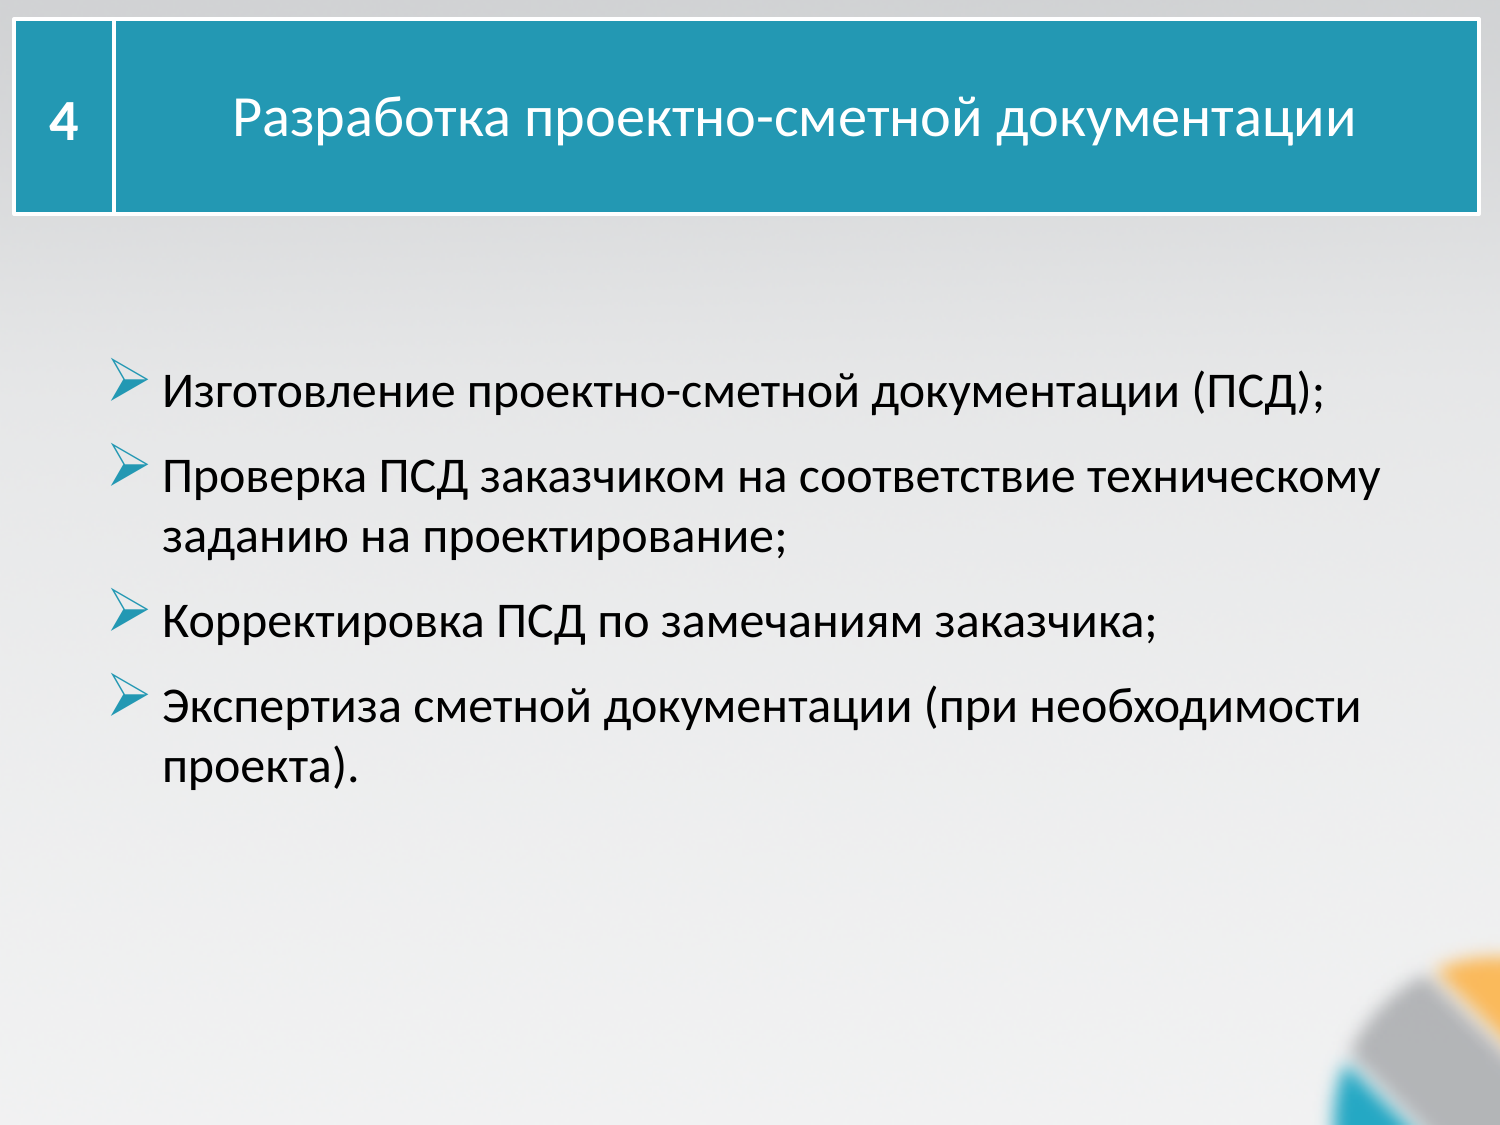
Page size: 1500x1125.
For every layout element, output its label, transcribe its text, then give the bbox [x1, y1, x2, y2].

picture [0, 0, 1500, 1125]
text_box Изготовление проектно-сметной документации (ПСД); Проверка ПСД заказчиком на соответствие техническому заданию на проектирование; Корректировка ПСД по замечаниям заказчика; Экспертиза сметной документации (при необходимости проекта). [16, 349, 1479, 800]
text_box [14, 18, 1480, 215]
